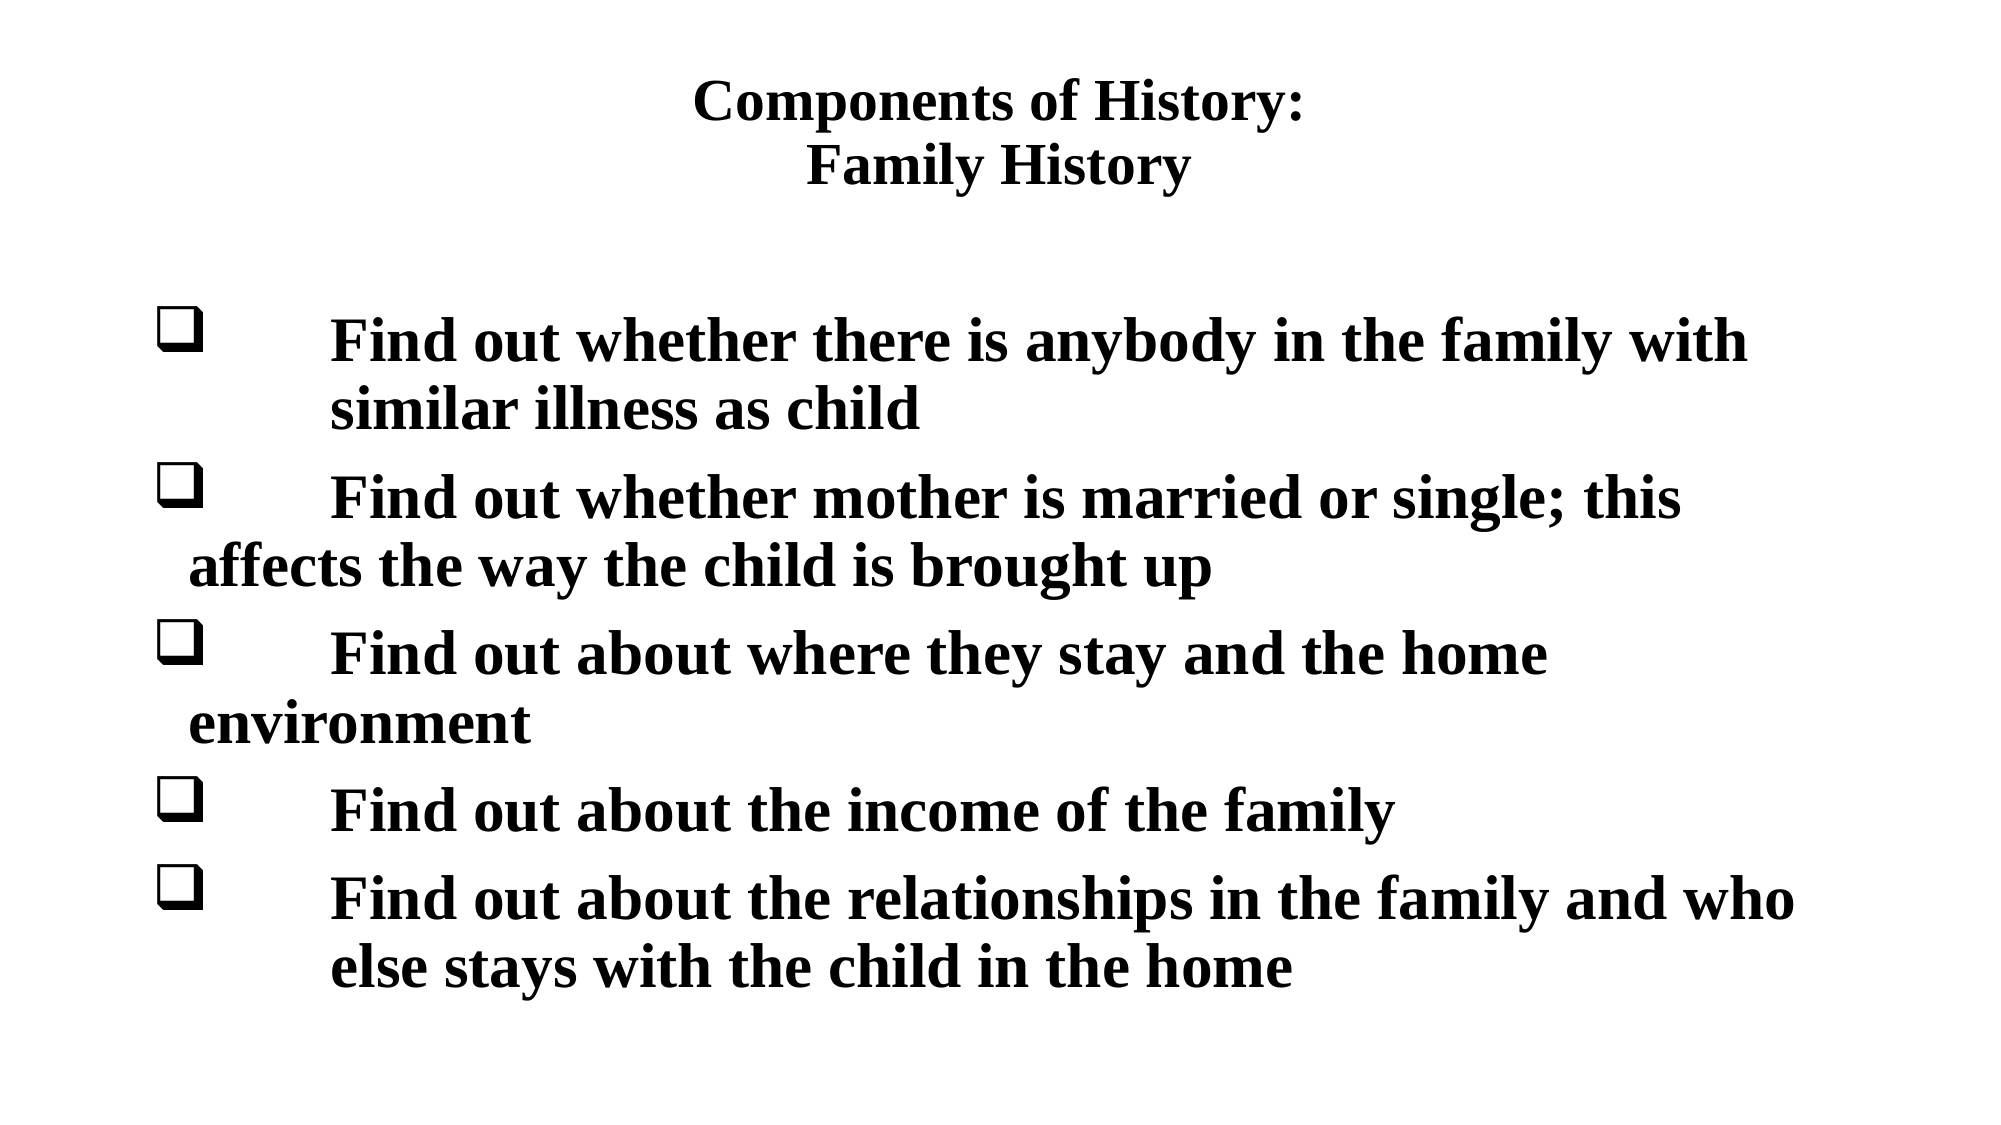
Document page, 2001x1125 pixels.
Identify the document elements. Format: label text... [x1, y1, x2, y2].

title Components of History: Family History [137, 59, 1863, 278]
list Find out whether there is anybody in the family with similar illness as child Find out whether mother is married or single; this affects the way the child is brought up Find out about where they stay and the home environment Find out about the income of the family Find out about the relationships in the family and who else stays with the child in the home [137, 299, 1863, 1014]
